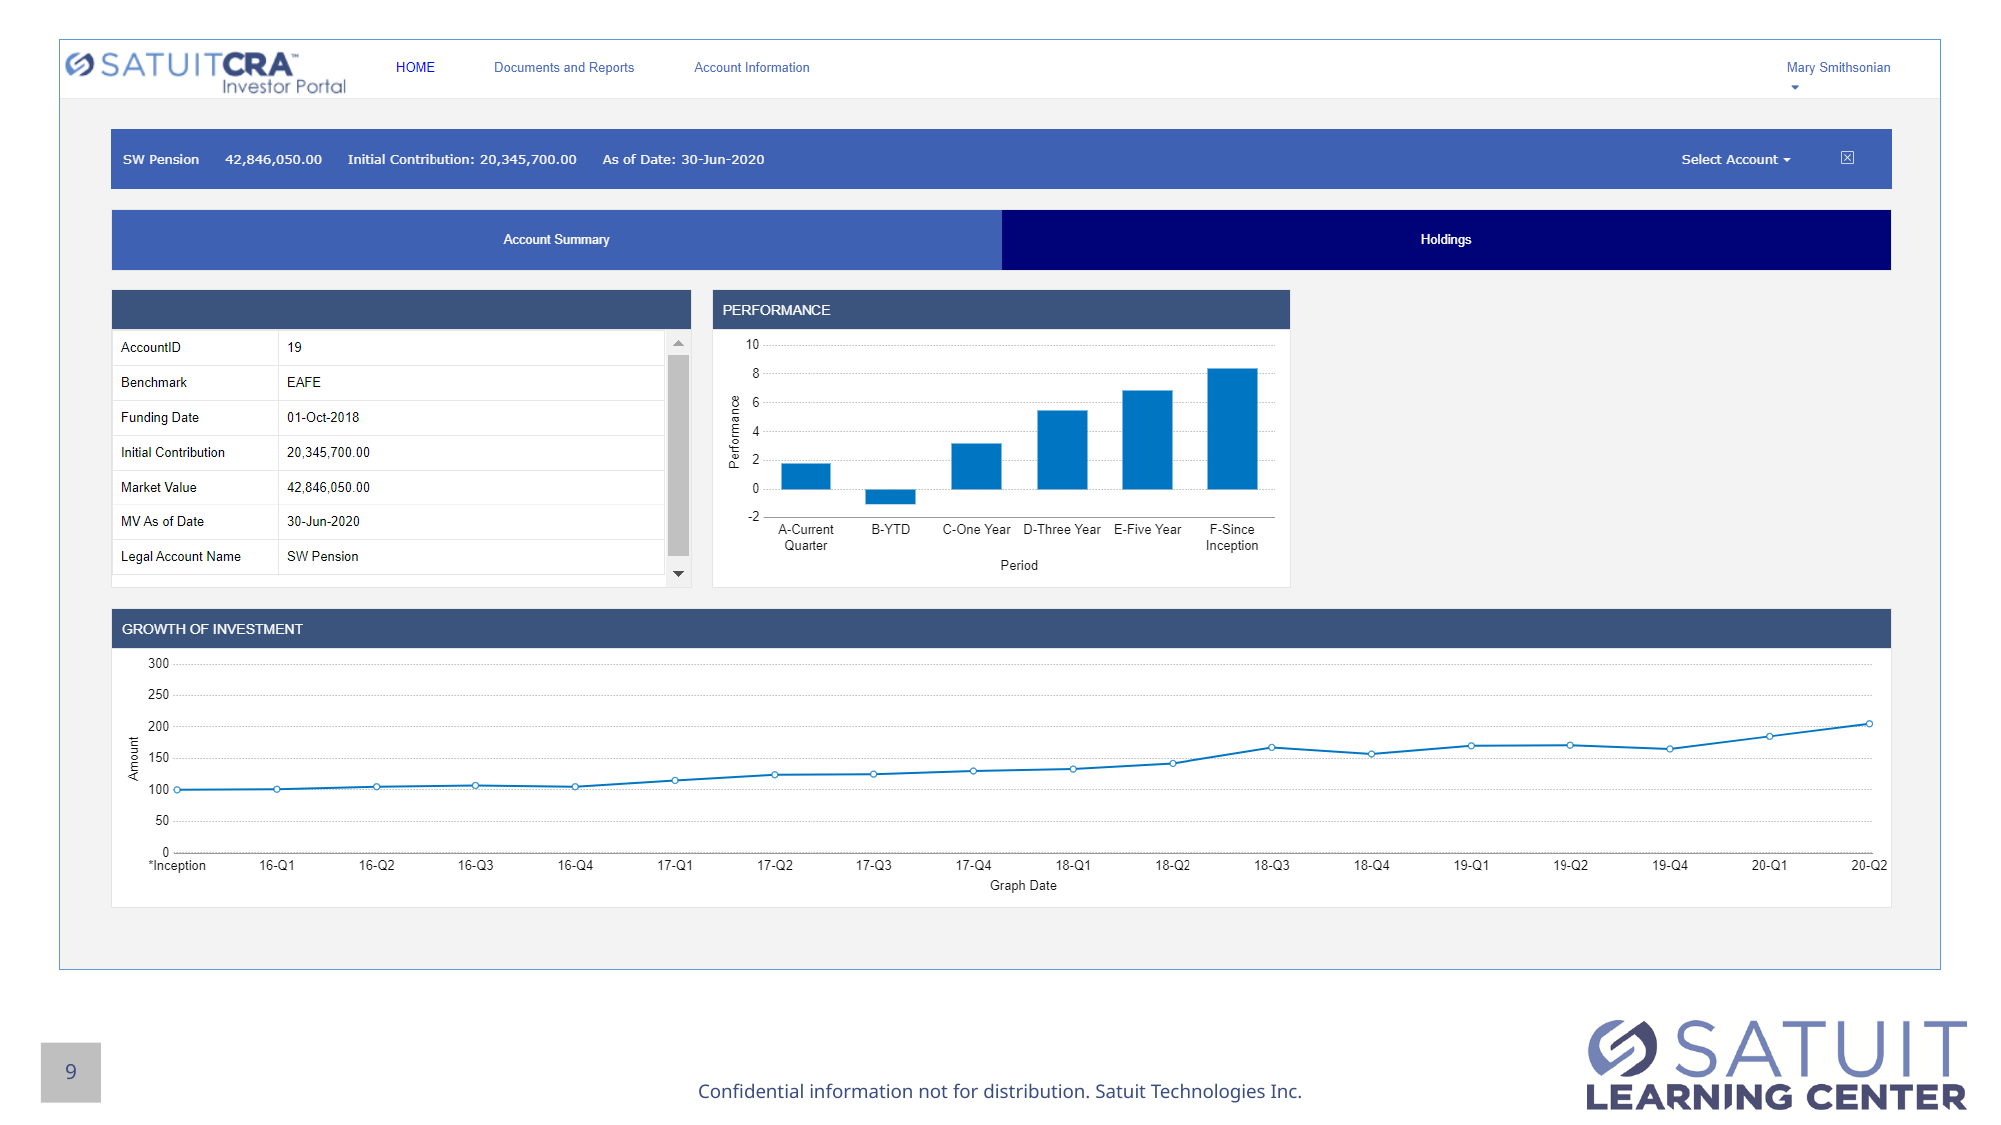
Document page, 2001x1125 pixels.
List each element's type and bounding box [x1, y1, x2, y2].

picture [59, 39, 1941, 970]
picture [1587, 1020, 1967, 1110]
